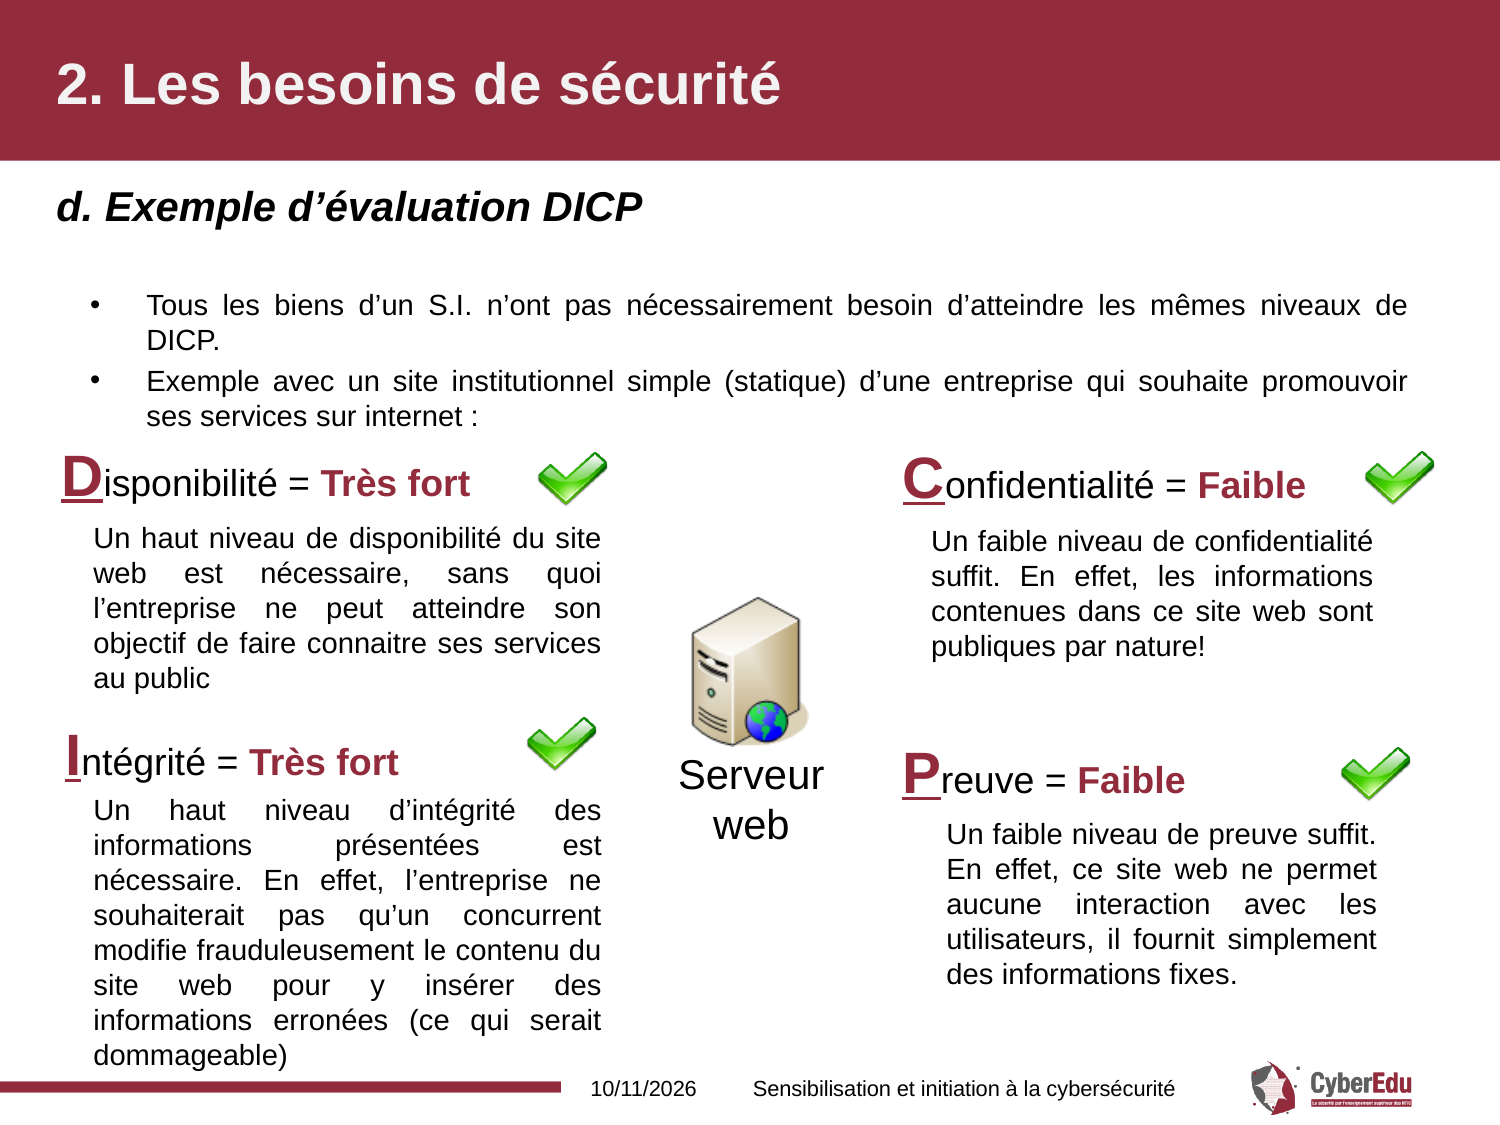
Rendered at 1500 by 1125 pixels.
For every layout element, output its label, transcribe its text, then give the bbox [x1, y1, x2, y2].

list d. Exemple d’évaluation DICP [41, 172, 1471, 268]
footer Sensibilisation et initiation à la cybersécurité [738, 1057, 1236, 1118]
title 2. Les besoins de sécurité [41, 1, 1471, 161]
text_box Confidentialité = Faible [888, 432, 1322, 518]
text_box Serveur web [663, 740, 840, 855]
text_box Disponibilité = Très fort [46, 430, 486, 516]
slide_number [561, 1057, 727, 1118]
picture [537, 445, 608, 516]
text_box Intégrité = Très fort [50, 710, 414, 795]
text_box Un faible niveau de confidentialité suffit. En effet, les informations contenues dans ce site web sont publiques par nature! [916, 515, 1389, 670]
picture [1246, 1060, 1412, 1115]
picture [1340, 740, 1411, 811]
text_box Un haut niveau de disponibilité du site web est nécessaire, sans quoi l’entreprise ne peut atteindre son objectif de faire connaitre ses services au public [78, 512, 618, 702]
text_box Preuve = Faible [887, 727, 1201, 813]
list Tous les biens d’un S.I. n’ont pas nécessairement besoin d’atteindre les mêmes niveaux de DICP. Exemple avec un site institutionnel simple (statique) d’une entreprise qui souhaite promouvoir ses services sur internet : [75, 278, 1425, 433]
picture [691, 596, 809, 747]
text_box Un haut niveau d’intégrité des informations présentées est nécessaire. En effet, l’entreprise ne souhaiterait pas qu’un concurrent modifie frauduleusement le contenu du site web pour y insérer des informations erronées (ce qui serait dommageable) [78, 784, 618, 1079]
picture [1364, 443, 1435, 515]
picture [525, 709, 597, 781]
text_box Un faible niveau de preuve suffit. En effet, ce site web ne permet aucune interaction avec les utilisateurs, il fournit simplement des informations fixes. [931, 807, 1393, 998]
